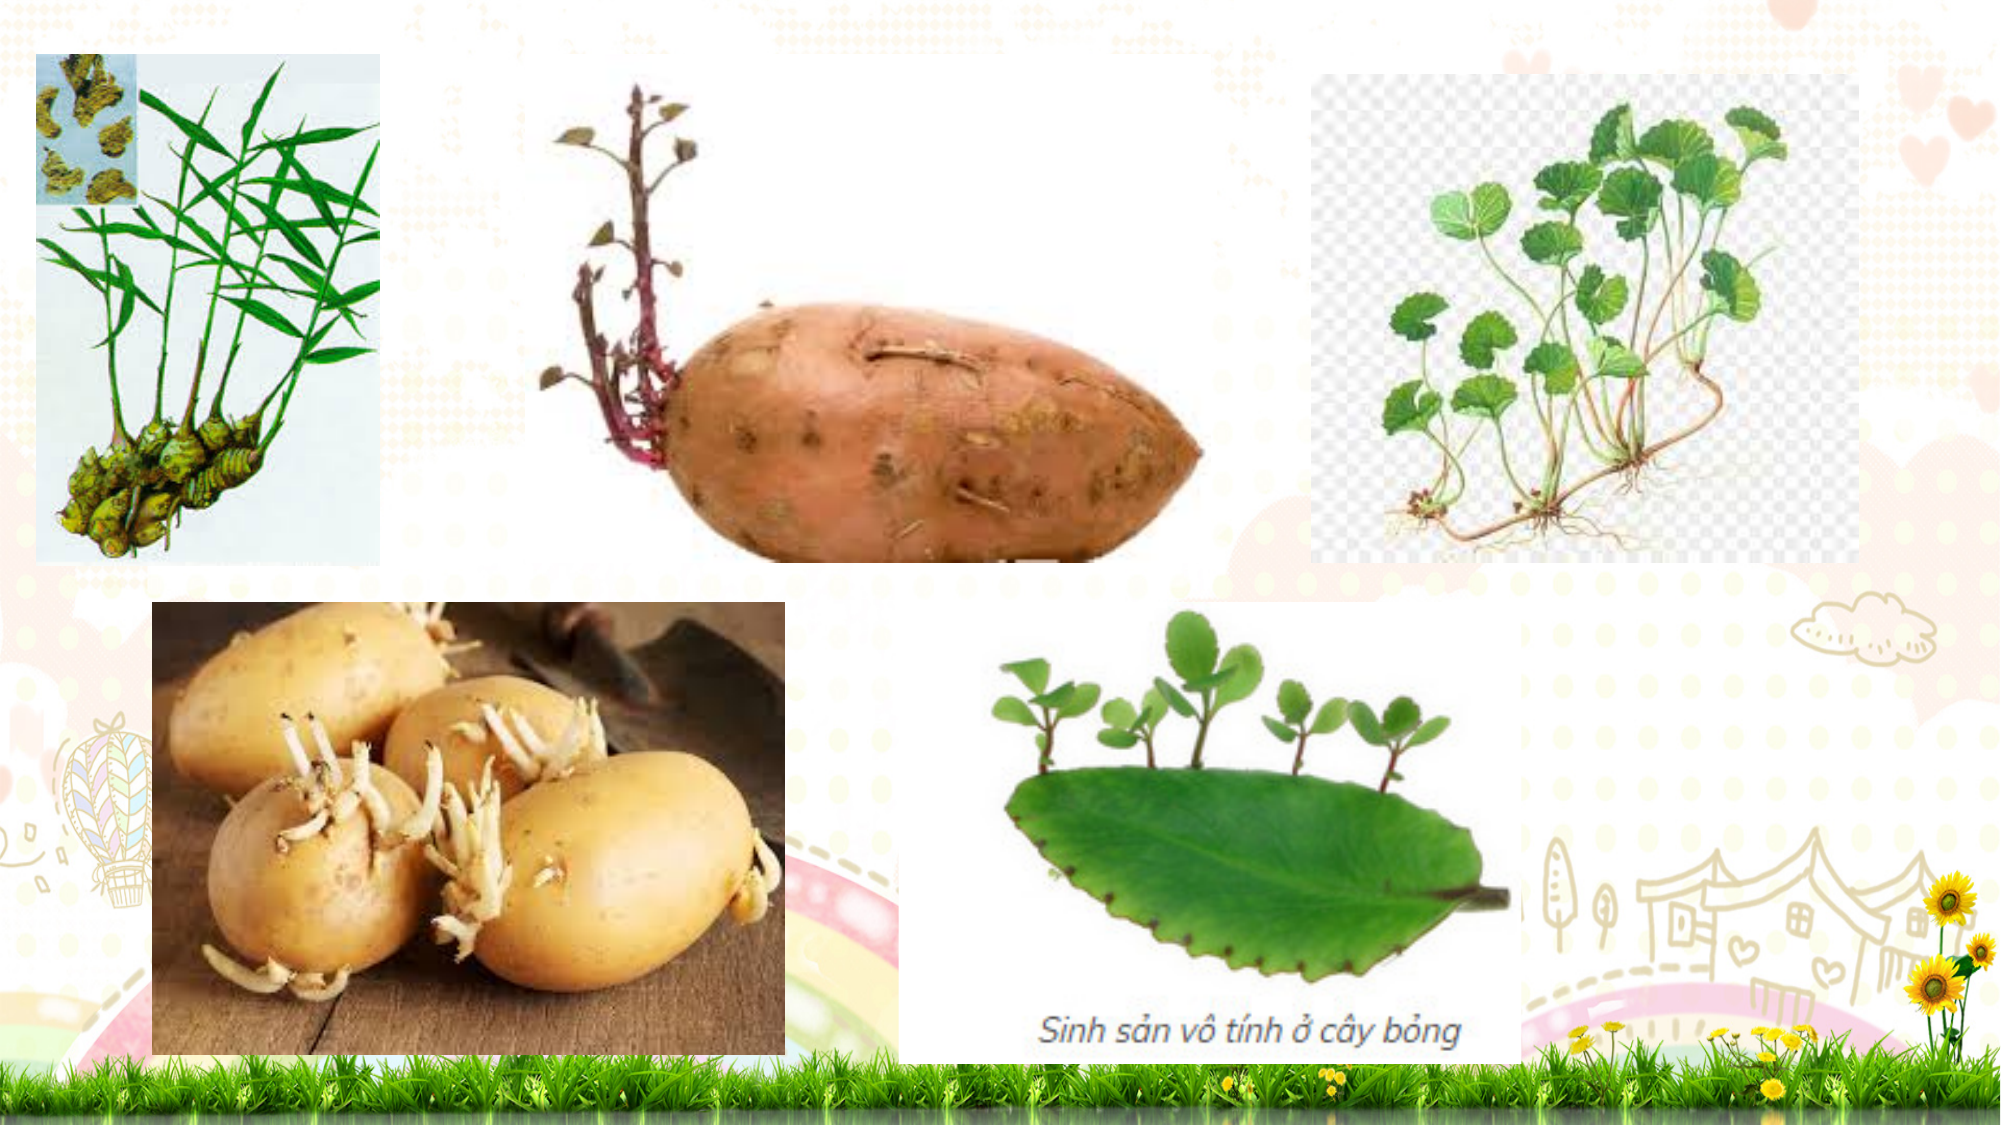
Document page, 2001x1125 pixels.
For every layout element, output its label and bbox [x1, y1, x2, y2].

list [36, 54, 380, 566]
picture [0, 0, 2001, 1125]
